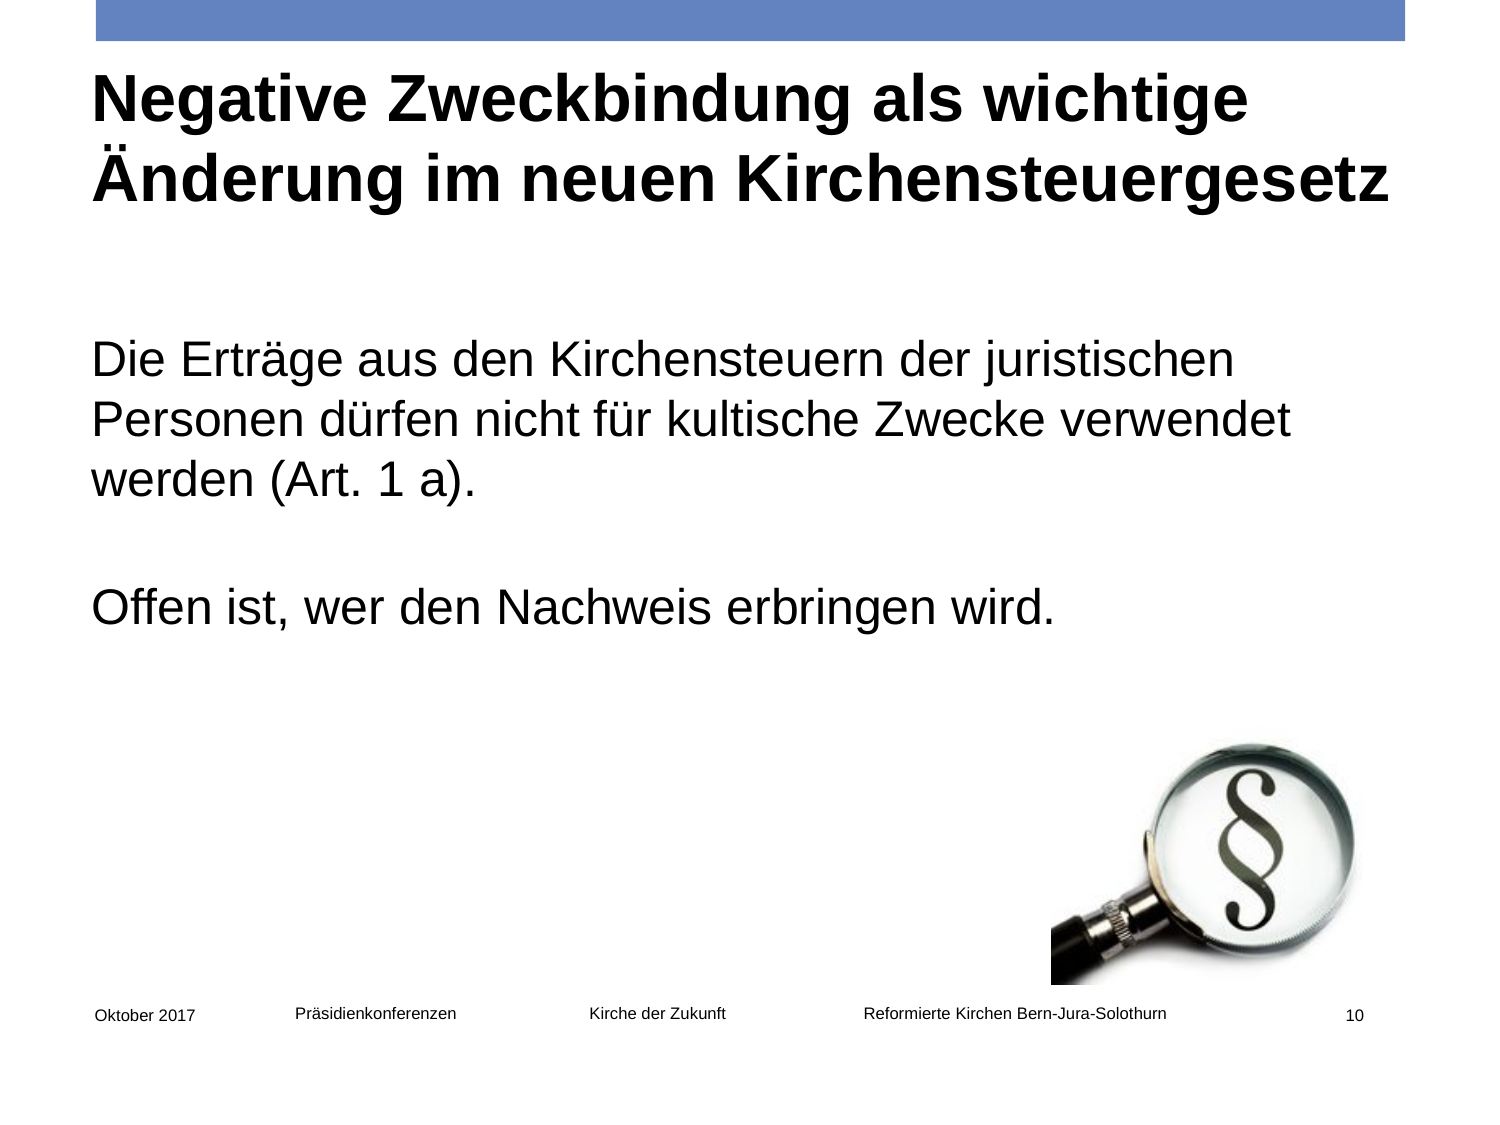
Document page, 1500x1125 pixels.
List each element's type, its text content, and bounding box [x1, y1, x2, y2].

slide_number Oktober 2017 [94, 995, 213, 1025]
list Die Erträge aus den Kirchensteuern der juristischen Personen dürfen nicht für kultische Zwecke verwendet werden (Art. 1 a). Offen ist, wer den Nachweis erbringen wird. [91, 326, 1389, 856]
slide_number 10 [1246, 995, 1365, 1025]
list Negative Zweckbindung als wichtige Änderung im neuen Kirchensteuergesetz [91, 0, 1405, 216]
picture [1051, 724, 1442, 986]
footer Präsidienkonferenzen Kirche der Zukunft Reformierte Kirchen Bern-Jura-Solothurn [295, 993, 1182, 1024]
